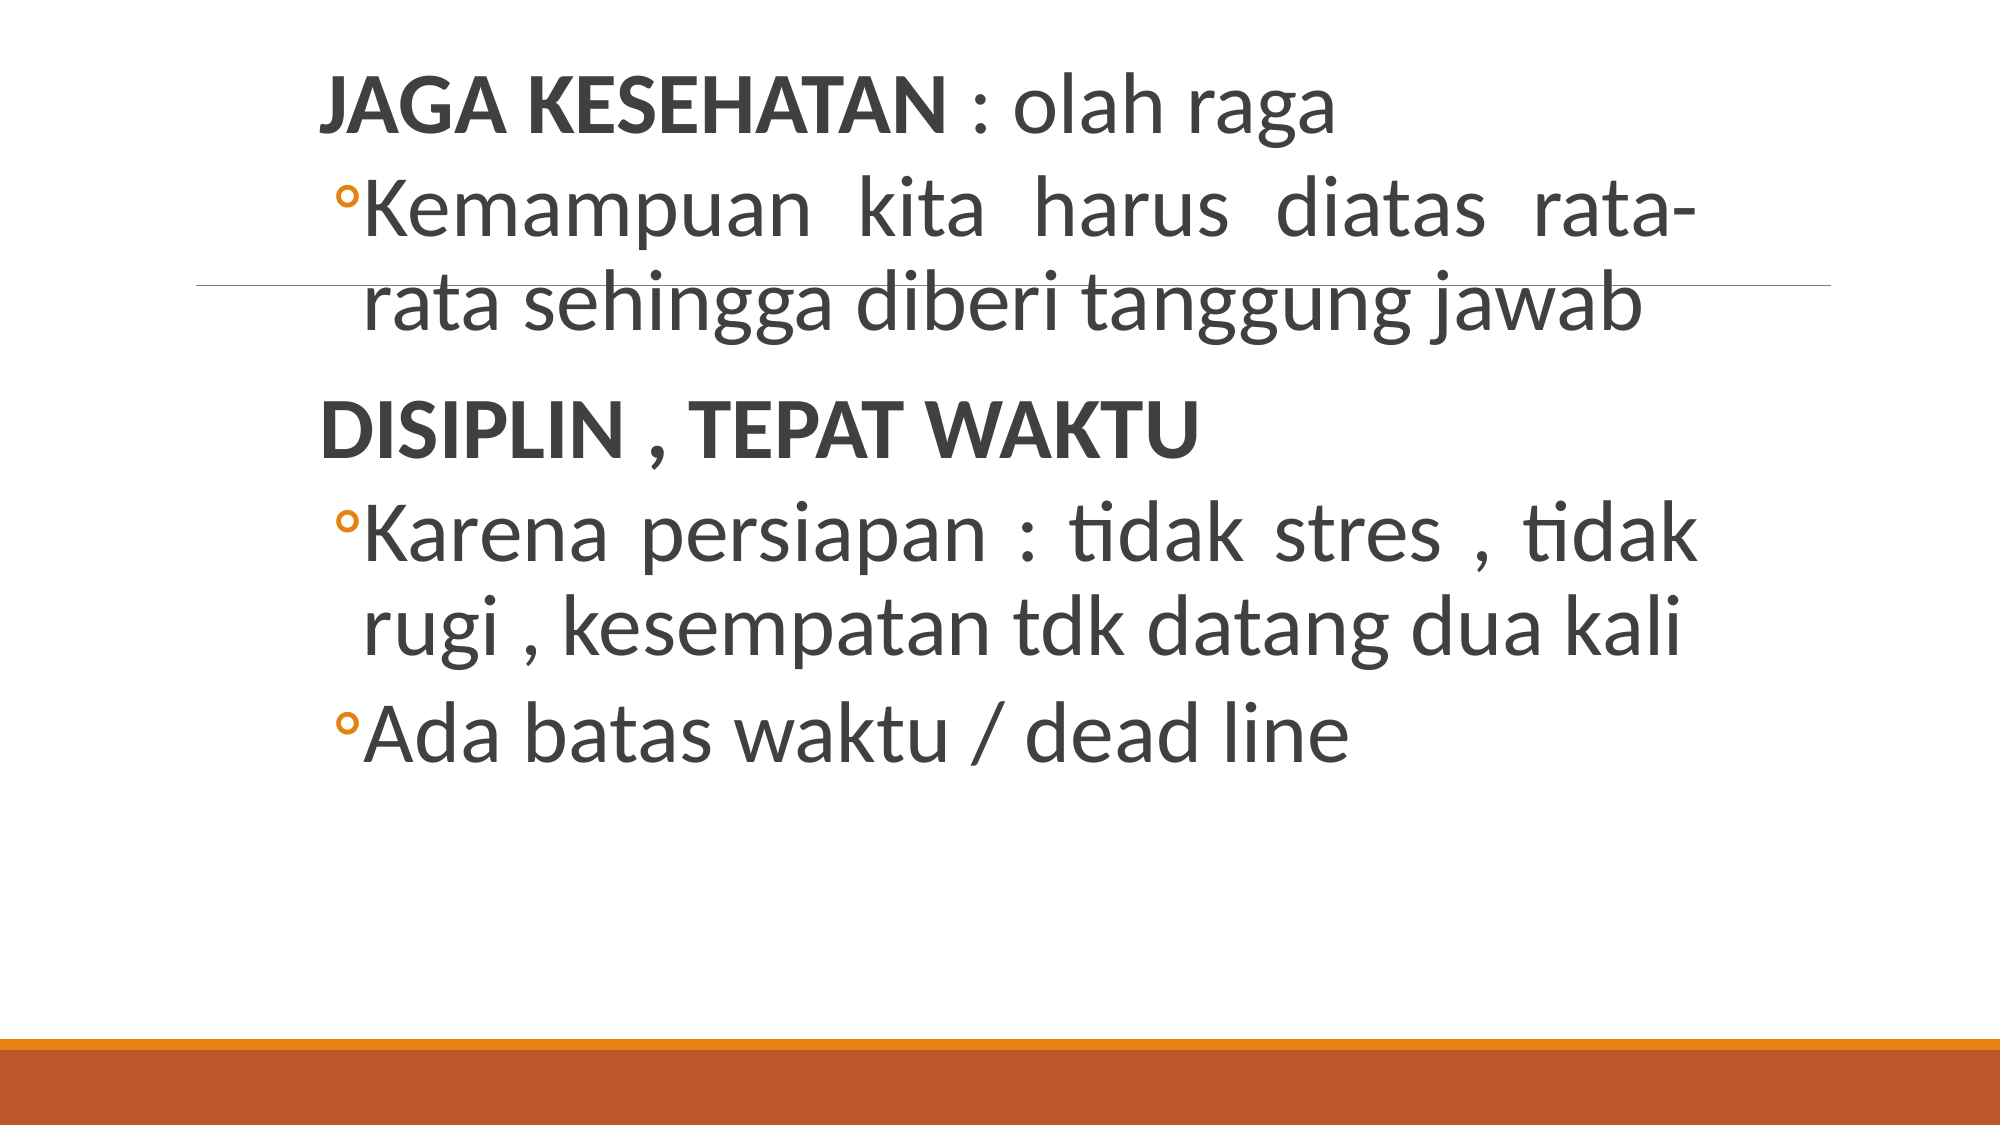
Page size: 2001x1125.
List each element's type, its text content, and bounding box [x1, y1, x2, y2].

list JAGA KESEHATAN : olah raga Kemampuan kita harus diatas rata- rata sehingga diberi tanggung jawab DISIPLIN , TEPAT WAKTU Karena persiapan : tidak stres , tidak rugi , kesempatan tdk datang dua kali Ada batas waktu / dead line [300, 50, 1700, 1038]
